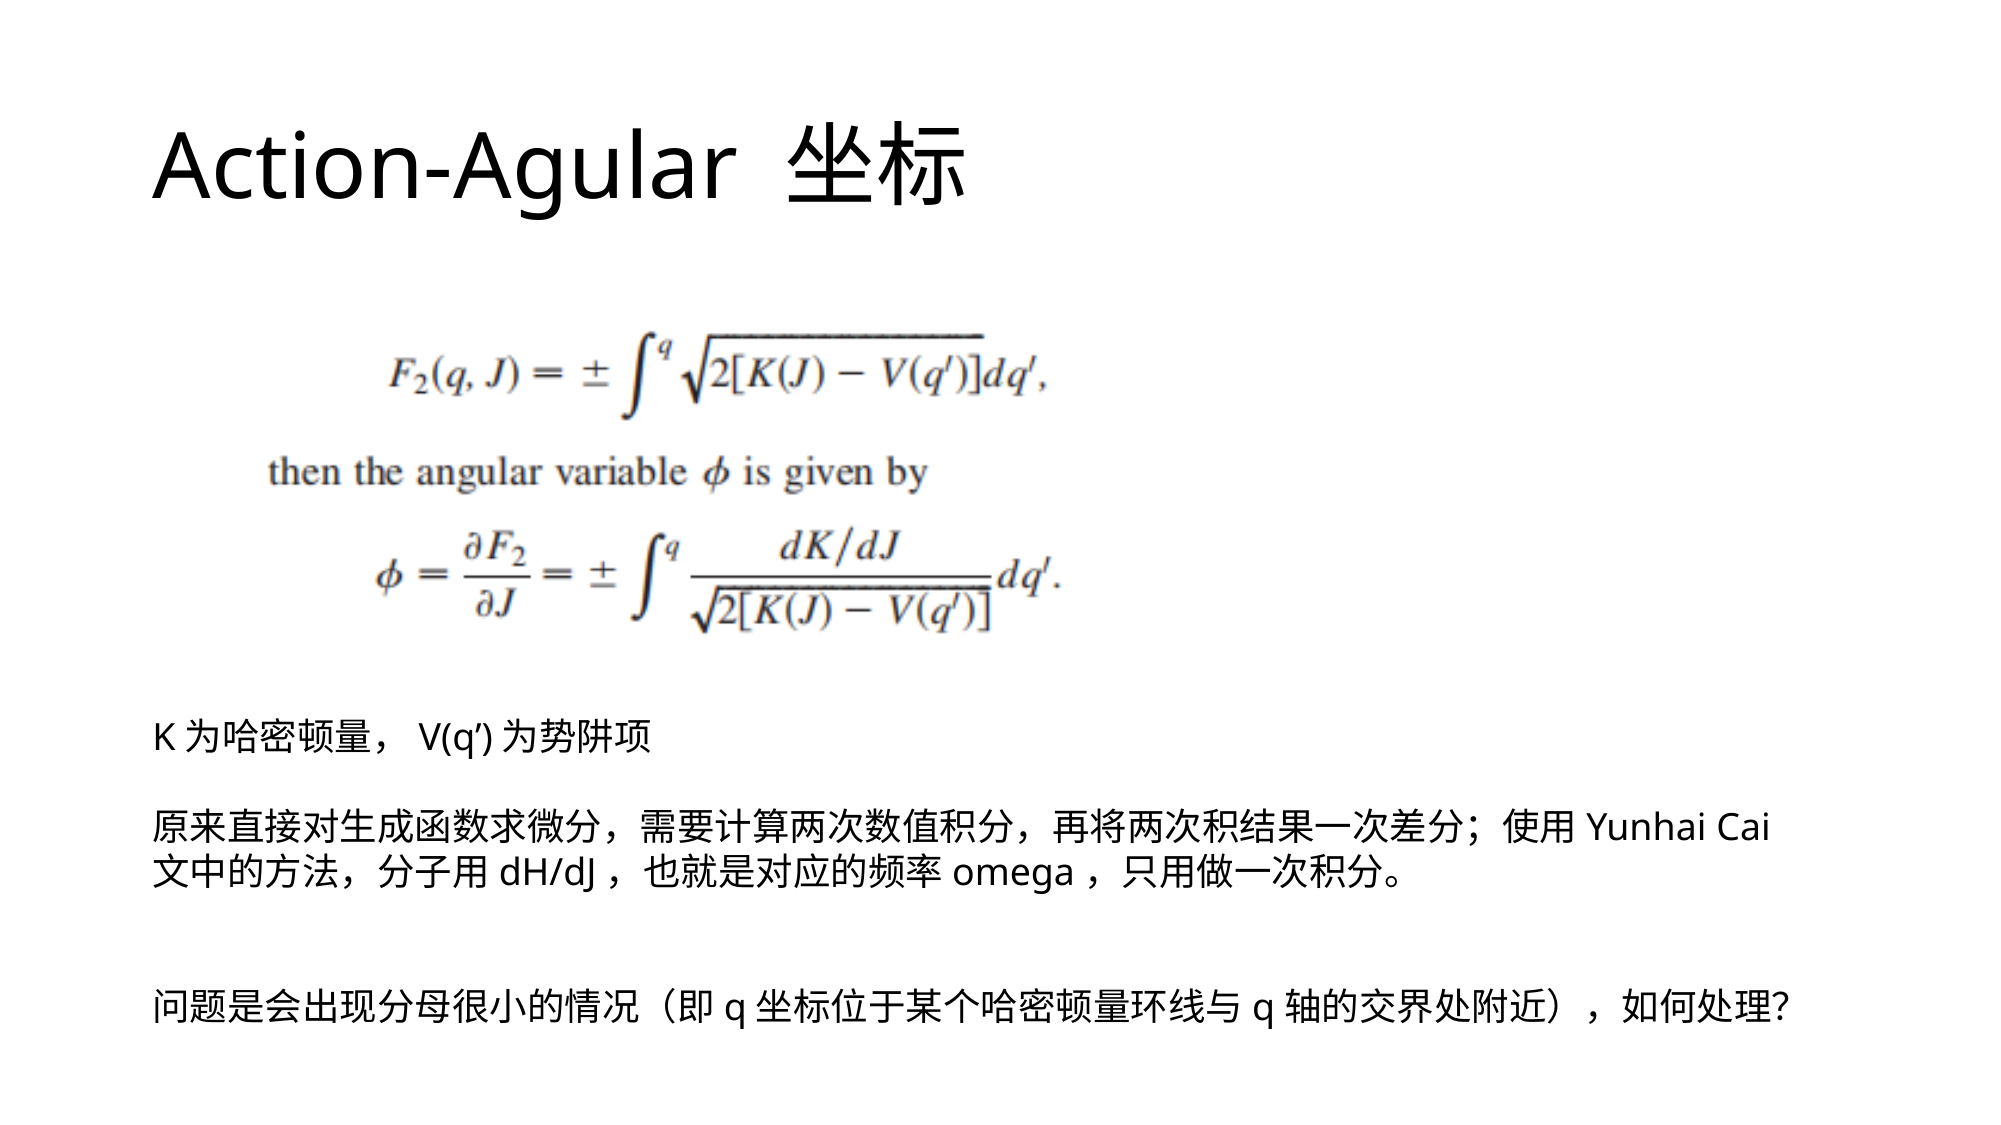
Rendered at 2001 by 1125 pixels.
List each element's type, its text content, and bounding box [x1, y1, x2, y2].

text_box K为哈密顿量，V(q’)为势阱项 原来直接对生成函数求微分，需要计算两次数值积分，再将两次积结果一次差分；使用Yunhai Cai文中的方法，分子用dH/dJ，也就是对应的频率omega，只用做一次积分。 问题是会出现分母很小的情况（即q坐标位于某个哈密顿量环线与q轴的交界处附近），如何处理？ [137, 705, 1825, 1081]
title Action-Agular 坐标 [137, 59, 1863, 278]
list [221, 301, 1152, 660]
